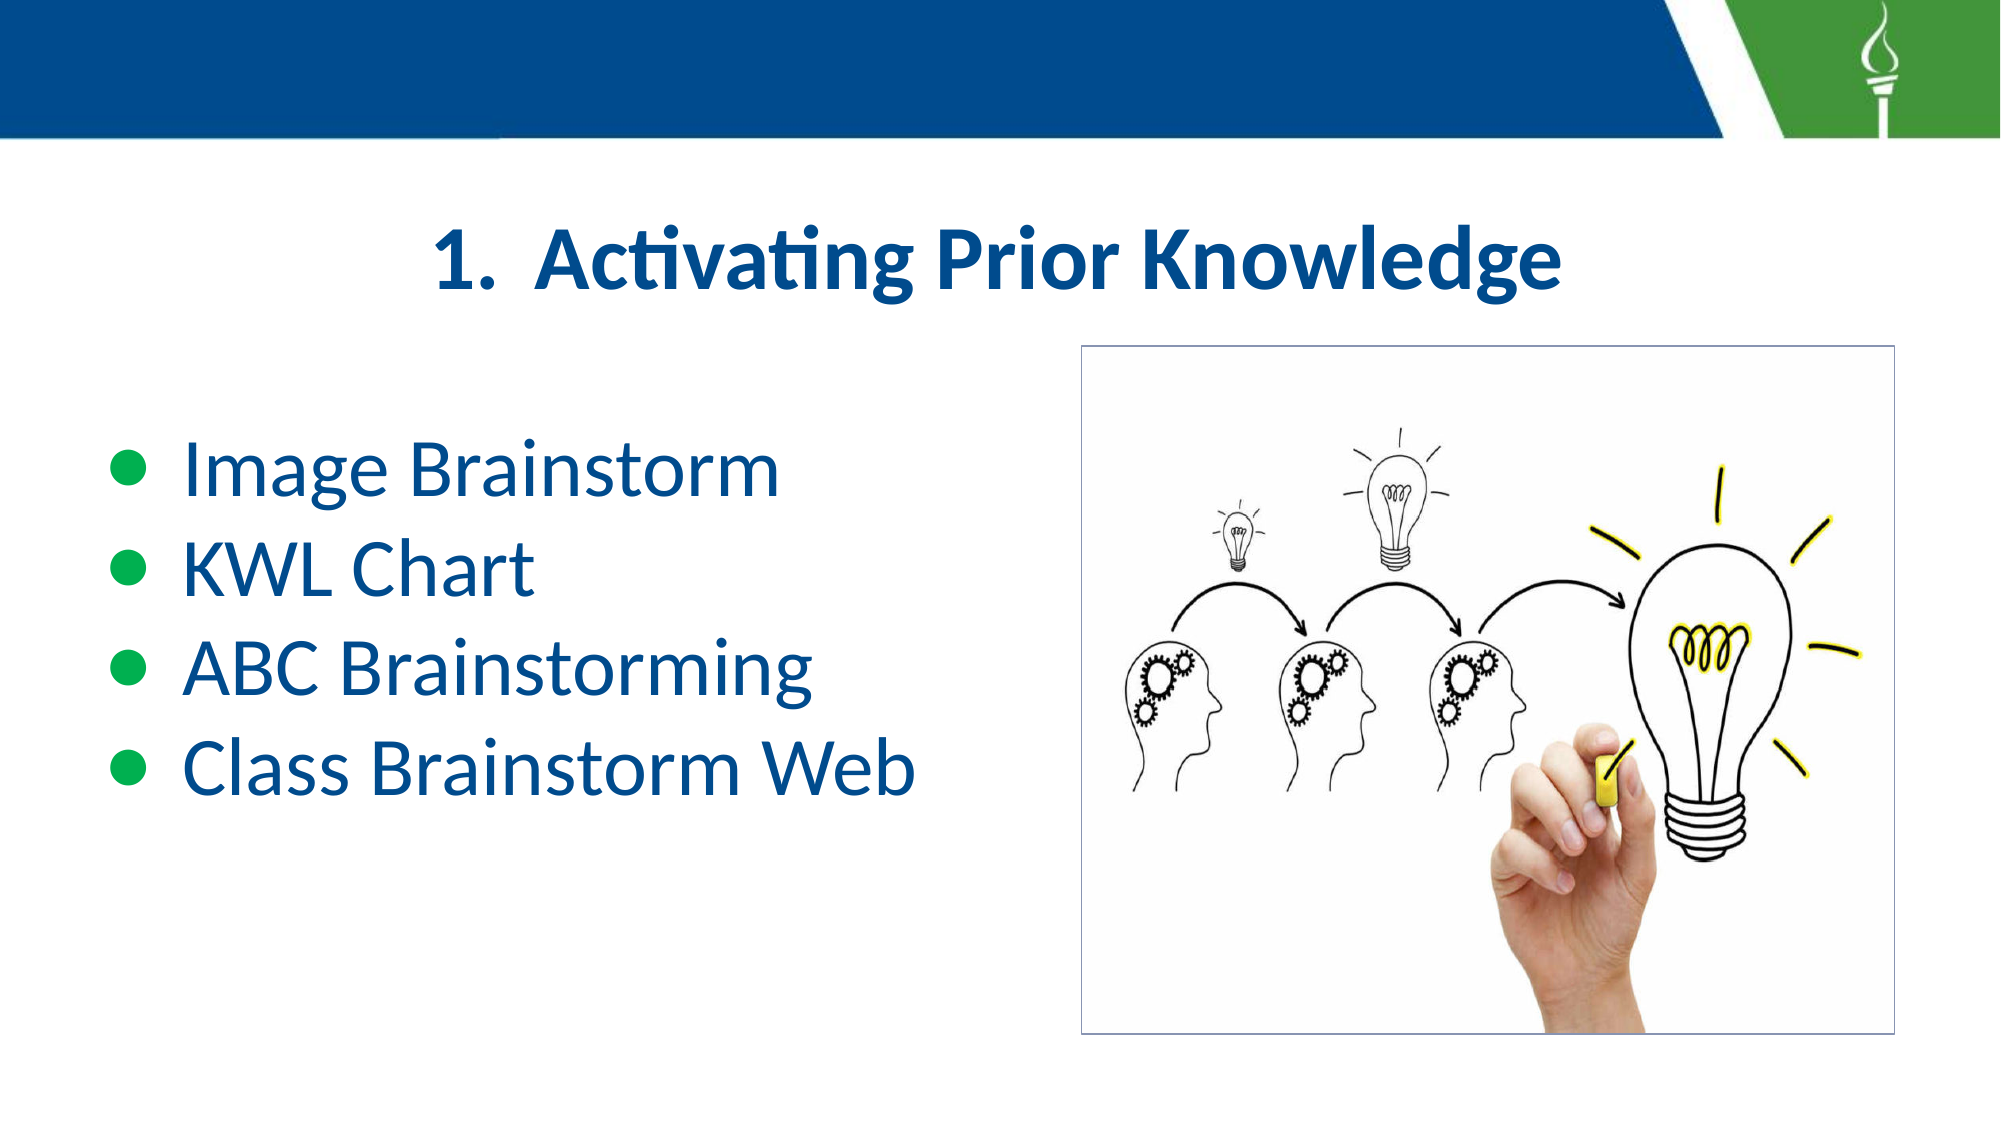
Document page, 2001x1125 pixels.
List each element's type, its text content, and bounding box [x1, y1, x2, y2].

list Image Brainstorm KWL Chart ABC Brainstorming Class Brainstorm Web [62, 402, 1000, 1107]
picture [0, 0, 2001, 1125]
title Activating Prior Knowledge [62, 164, 1938, 340]
